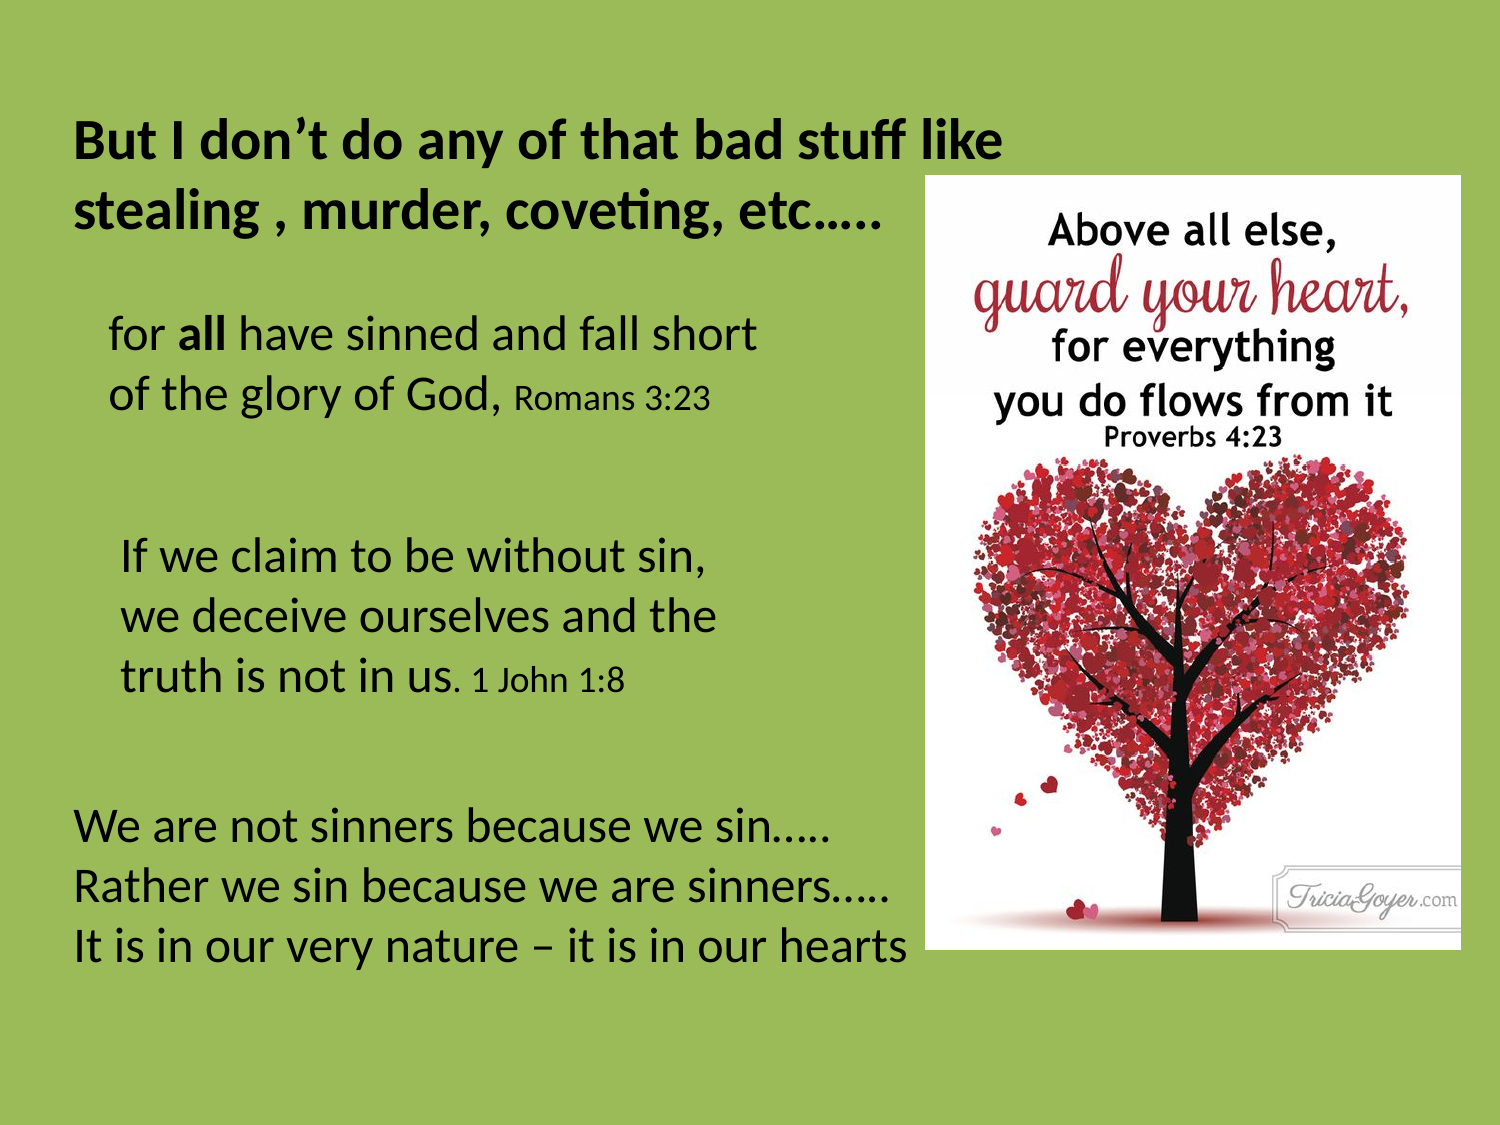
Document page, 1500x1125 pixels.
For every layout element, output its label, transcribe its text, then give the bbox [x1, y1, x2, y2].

text_box But I don’t do any of that bad stuff like stealing , murder, coveting, etc….. [58, 93, 1032, 249]
text_box If we claim to be without sin, we deceive ourselves and the truth is not in us. 1 John 1:8 [105, 515, 762, 711]
text_box We are not sinners because we sin….. Rather we sin because we are sinners….. It is in our very nature – it is in our hearts [58, 785, 1161, 980]
picture [925, 175, 1461, 950]
text_box for all have sinned and fall short of the glory of God, Romans 3:23 [93, 292, 786, 428]
